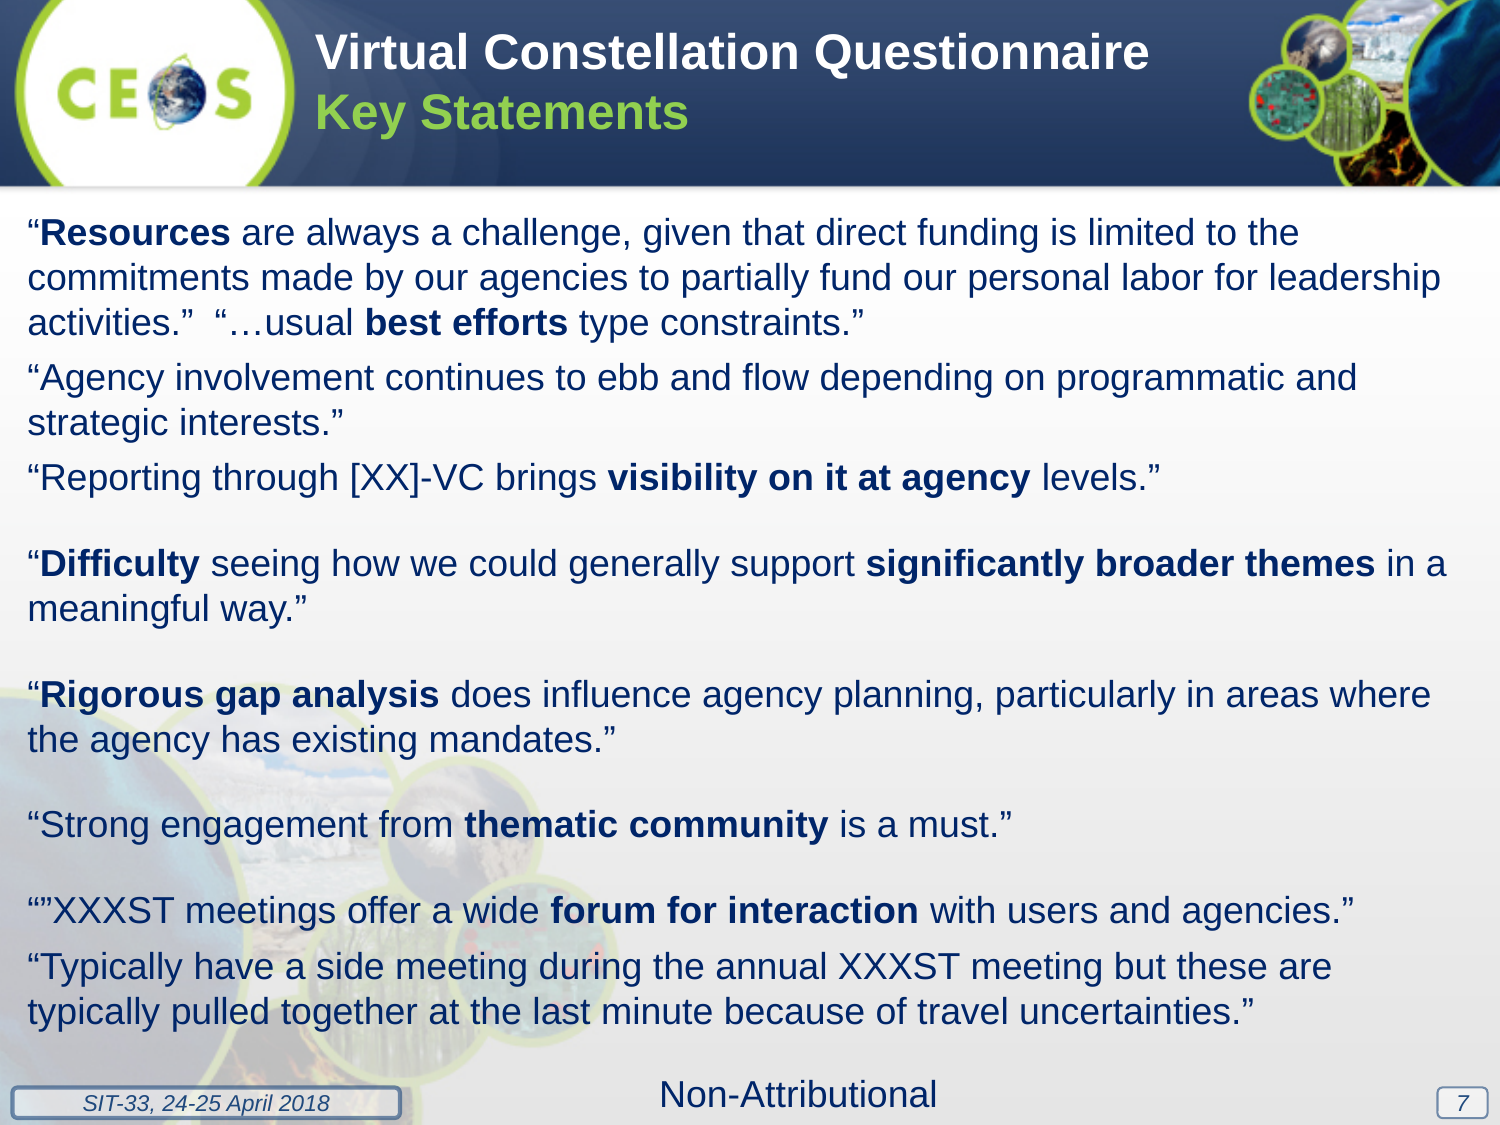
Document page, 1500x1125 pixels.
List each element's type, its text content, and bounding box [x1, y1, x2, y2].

text_box Non-Attributional [651, 1062, 946, 1123]
list Virtual Constellation Questionnaire Key Statements [300, 12, 1250, 175]
picture [0, 0, 1500, 1125]
slide_number 7 [1436, 1086, 1489, 1120]
list “Resources are always a challenge, given that direct funding is limited to the commitments made by our agencies to partially fund our personal labor for leadership activities.” “…usual best efforts type constraints.” “Agency involvement continues to ebb and flow depending on programmatic and strategic interests.” “Reporting through [XX]-VC brings visibility on it at agency levels.” “Difficulty seeing how we could generally support significantly broader themes in a meaningful way.” “Rigorous gap analysis does influence agency planning, particularly in areas where the agency has existing mandates.” “Strong engagement from thematic community is a must.” “”XXXST meetings offer a wide forum for interaction with users and agencies.” “Typically have a side meeting during the annual XXXST meeting but these are typically pulled together at the last minute because of travel uncertainties.” [12, 200, 1488, 1063]
